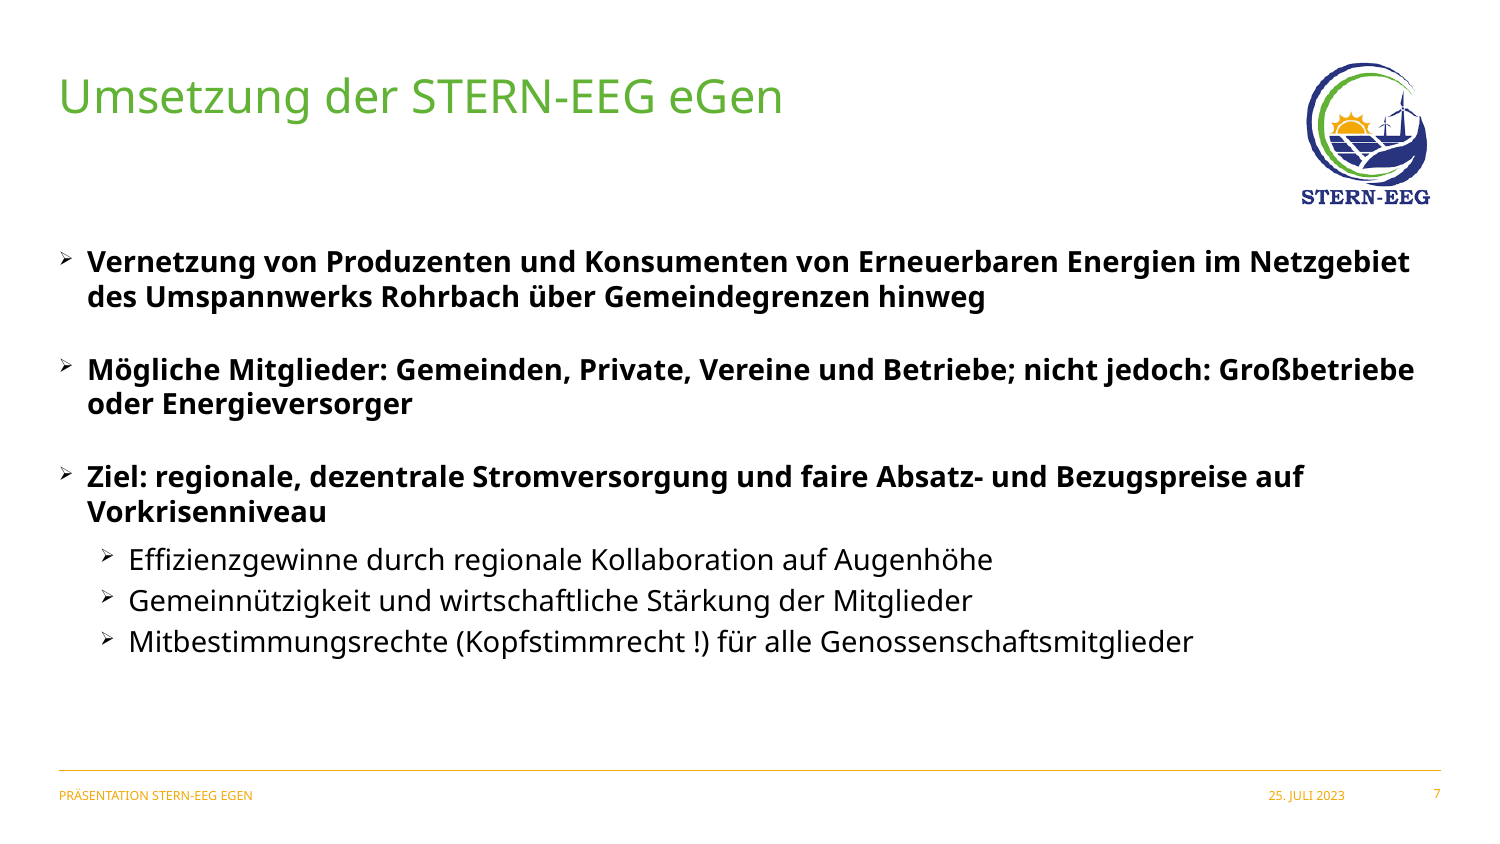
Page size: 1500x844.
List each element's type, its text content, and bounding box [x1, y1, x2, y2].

slide_number 7 [1366, 774, 1459, 810]
picture [1285, 50, 1448, 213]
text_box Umsetzung der STERN-EEG eGen [41, 63, 1262, 132]
list Vernetzung von Produzenten und Konsumenten von Erneuerbaren Energien im Netzgebiet des Umspannwerks Rohrbach über Gemeindegrenzen hinweg Mögliche Mitglieder: Gemeinden, Private, Vereine und Betriebe; nicht jedoch: Großbetriebe oder Energieversorger Ziel: regionale, dezentrale Stromversorgung und faire Absatz- und Bezugspreise auf Vorkrisenniveau Effizienzgewinne durch regionale Kollaboration auf Augenhöhe Gemeinnützigkeit und wirtschaftliche Stärkung der Mitglieder Mitbestimmungsrechte (Kopfstimmrecht !) für alle Genossenschaftsmitglieder [41, 235, 1459, 765]
footer Präsentation STERN-EEG eGen [59, 774, 970, 810]
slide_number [1120, 774, 1363, 810]
